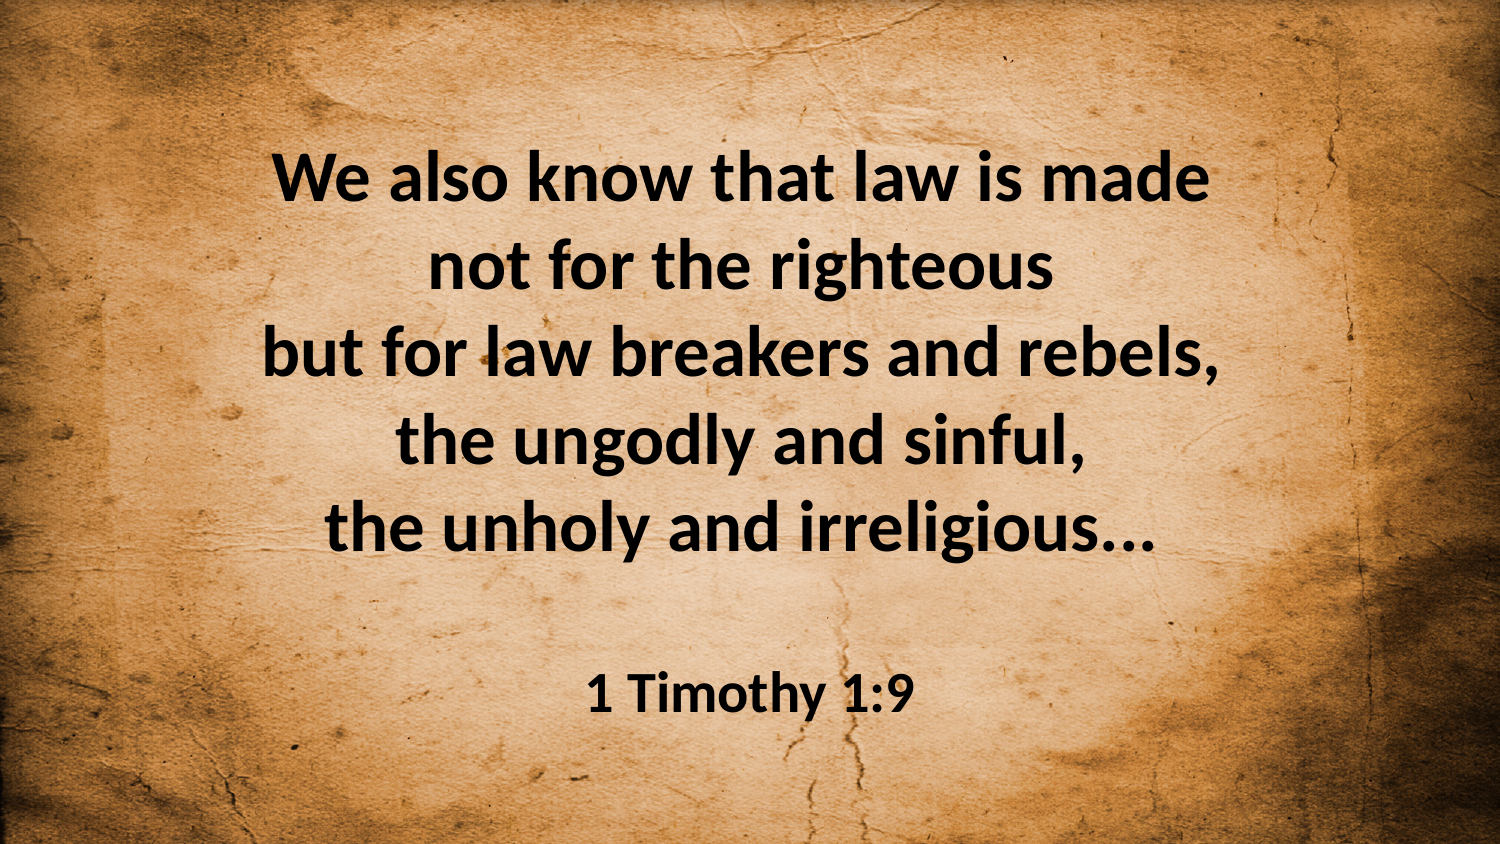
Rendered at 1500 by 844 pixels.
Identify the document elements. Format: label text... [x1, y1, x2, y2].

picture [0, 0, 1500, 844]
text_box We also know that law is made not for the righteous but for law breakers and rebels, the ungodly and sinful, the unholy and irreligious... 1 Timothy 1:9 [74, 121, 1425, 732]
